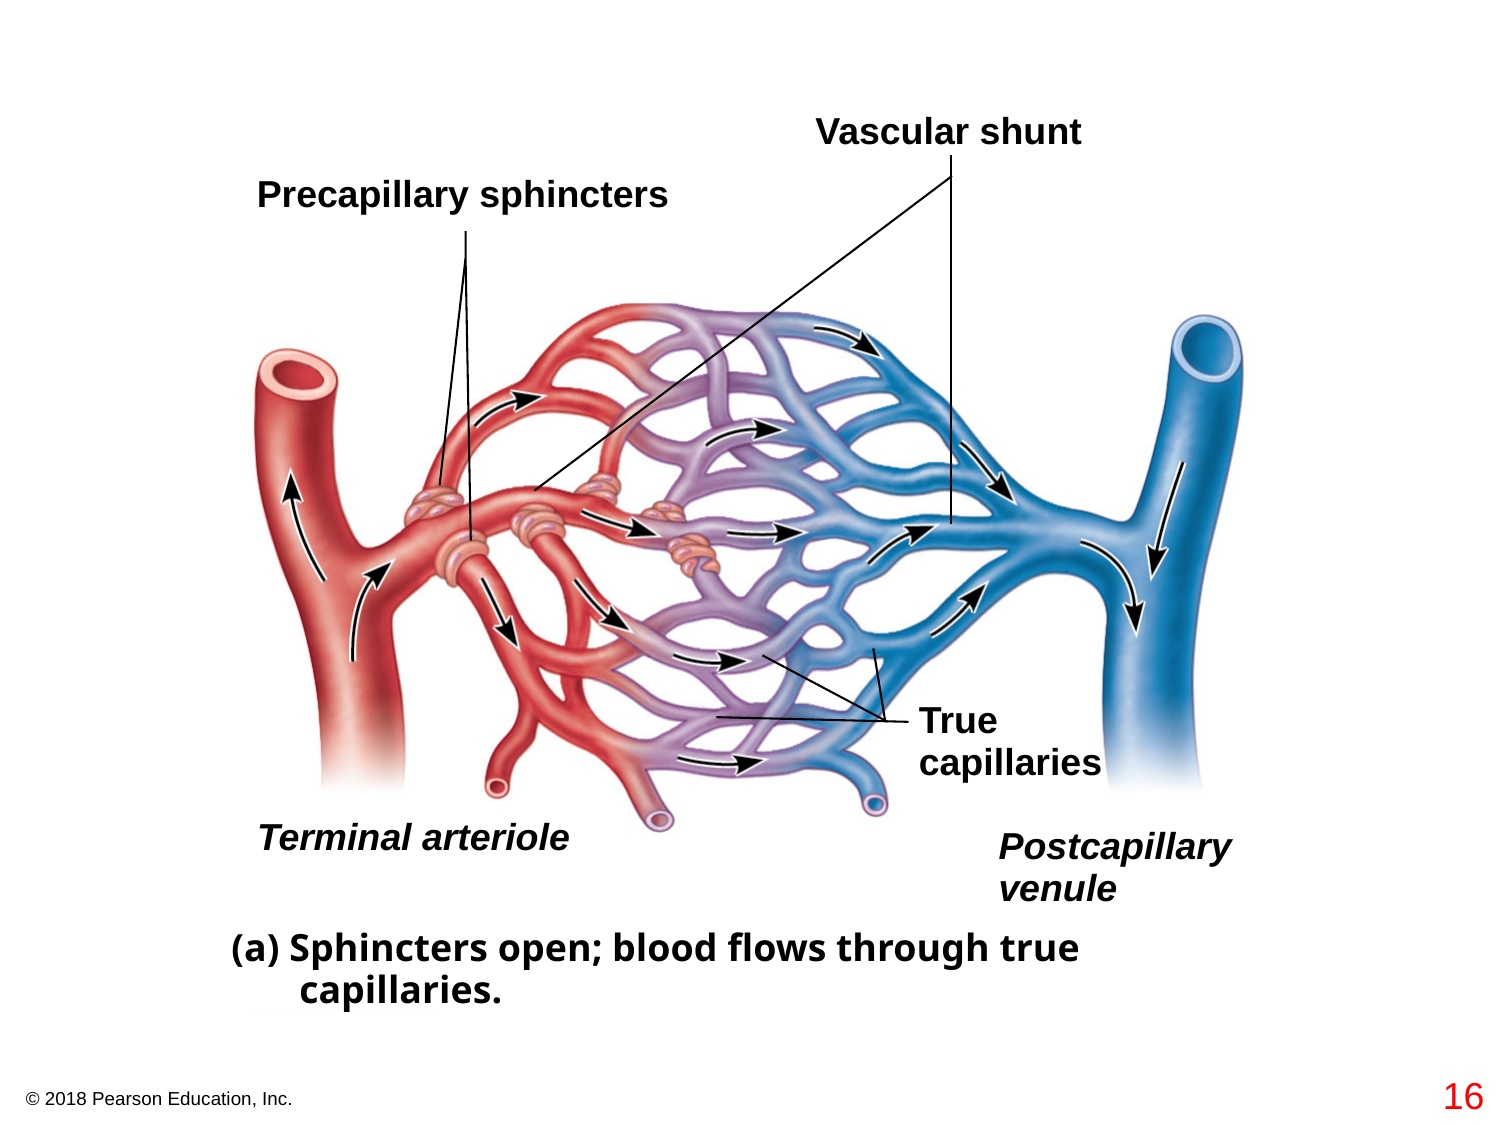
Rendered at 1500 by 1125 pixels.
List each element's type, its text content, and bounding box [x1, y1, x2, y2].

slide_number 16 [1149, 1064, 1500, 1125]
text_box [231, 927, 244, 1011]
picture [249, 109, 1251, 1016]
